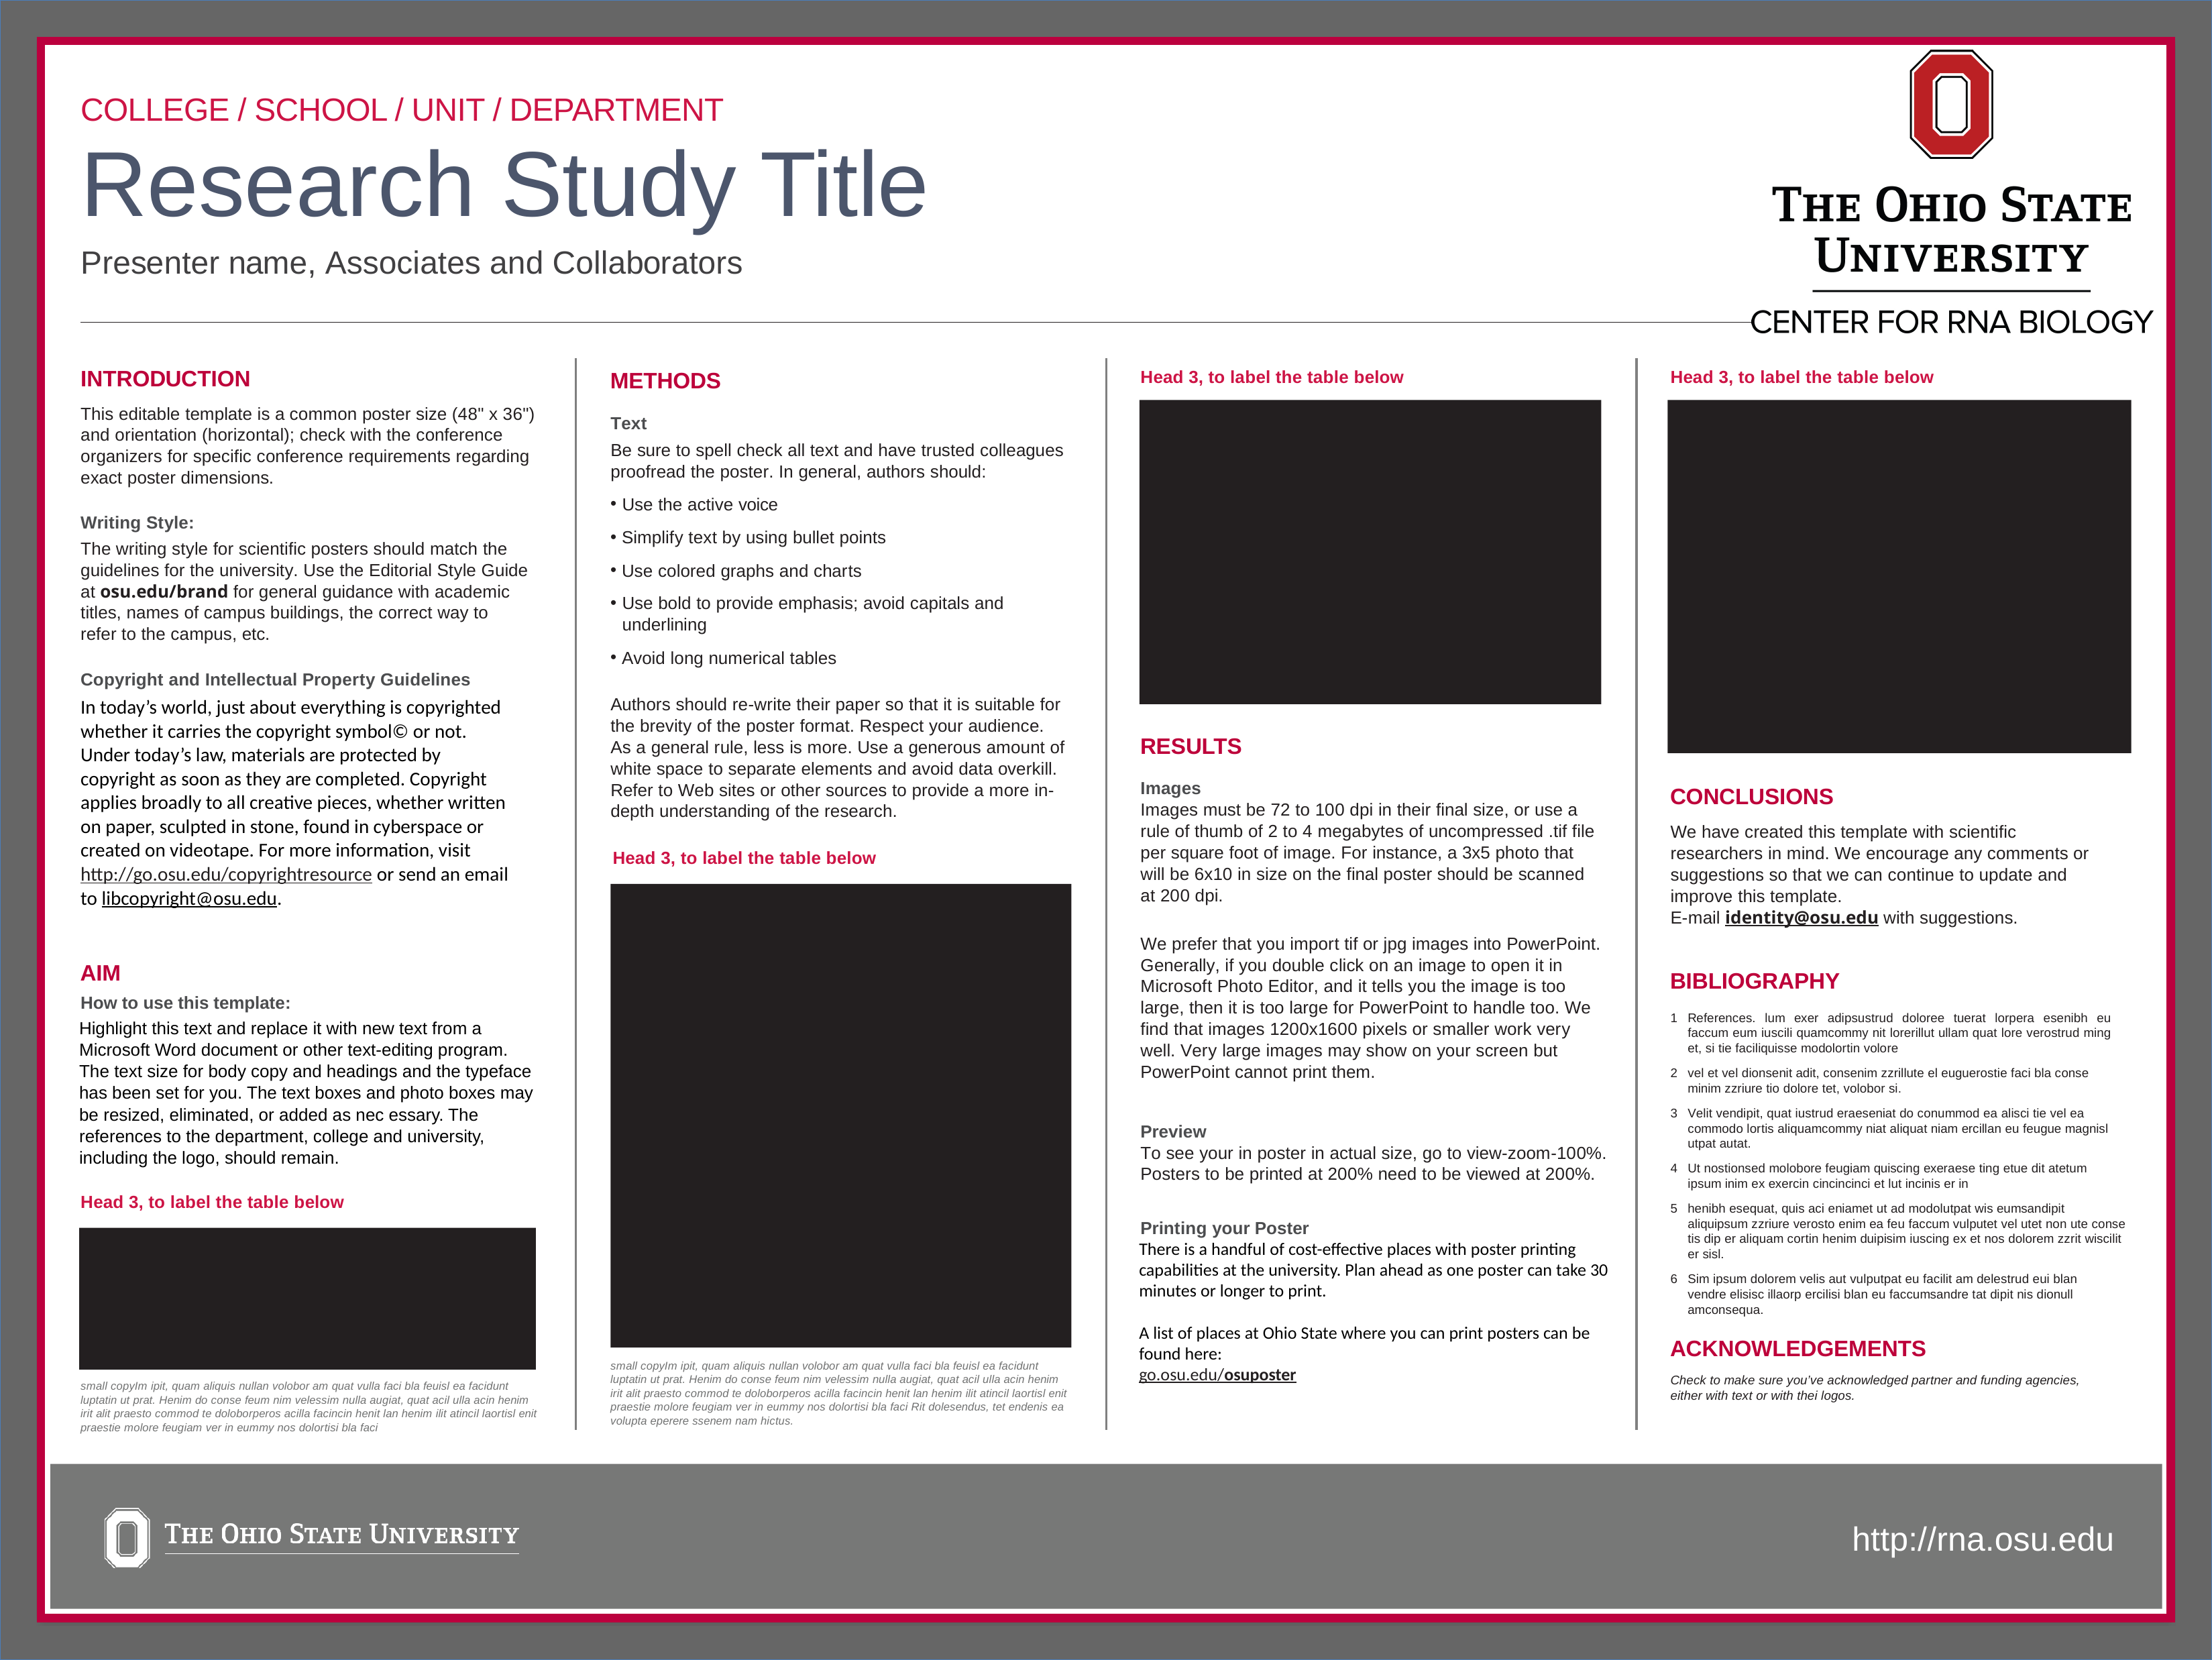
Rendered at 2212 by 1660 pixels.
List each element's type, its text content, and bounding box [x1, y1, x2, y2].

text_box Head 3, to label the table below [79, 1191, 347, 1212]
text_box Head 3, to label the table below [611, 846, 879, 868]
text_box http://rna.osu.edu [1206, 1509, 2115, 1557]
picture [104, 1507, 520, 1568]
text_box [0, 0, 2212, 1660]
picture [1751, 50, 2154, 334]
text_box AIM How to use this template: Highlight this text and replace it with new text from a Microsoft Word document or other text-editing program. The text size for body copy and headings and the typeface has been set for you. The text boxes and photo boxes may be resized, eliminated, or added as nec essary. The references to the department, college and university, including the logo, should remain. [79, 956, 541, 1188]
text_box [41, 41, 2171, 1618]
